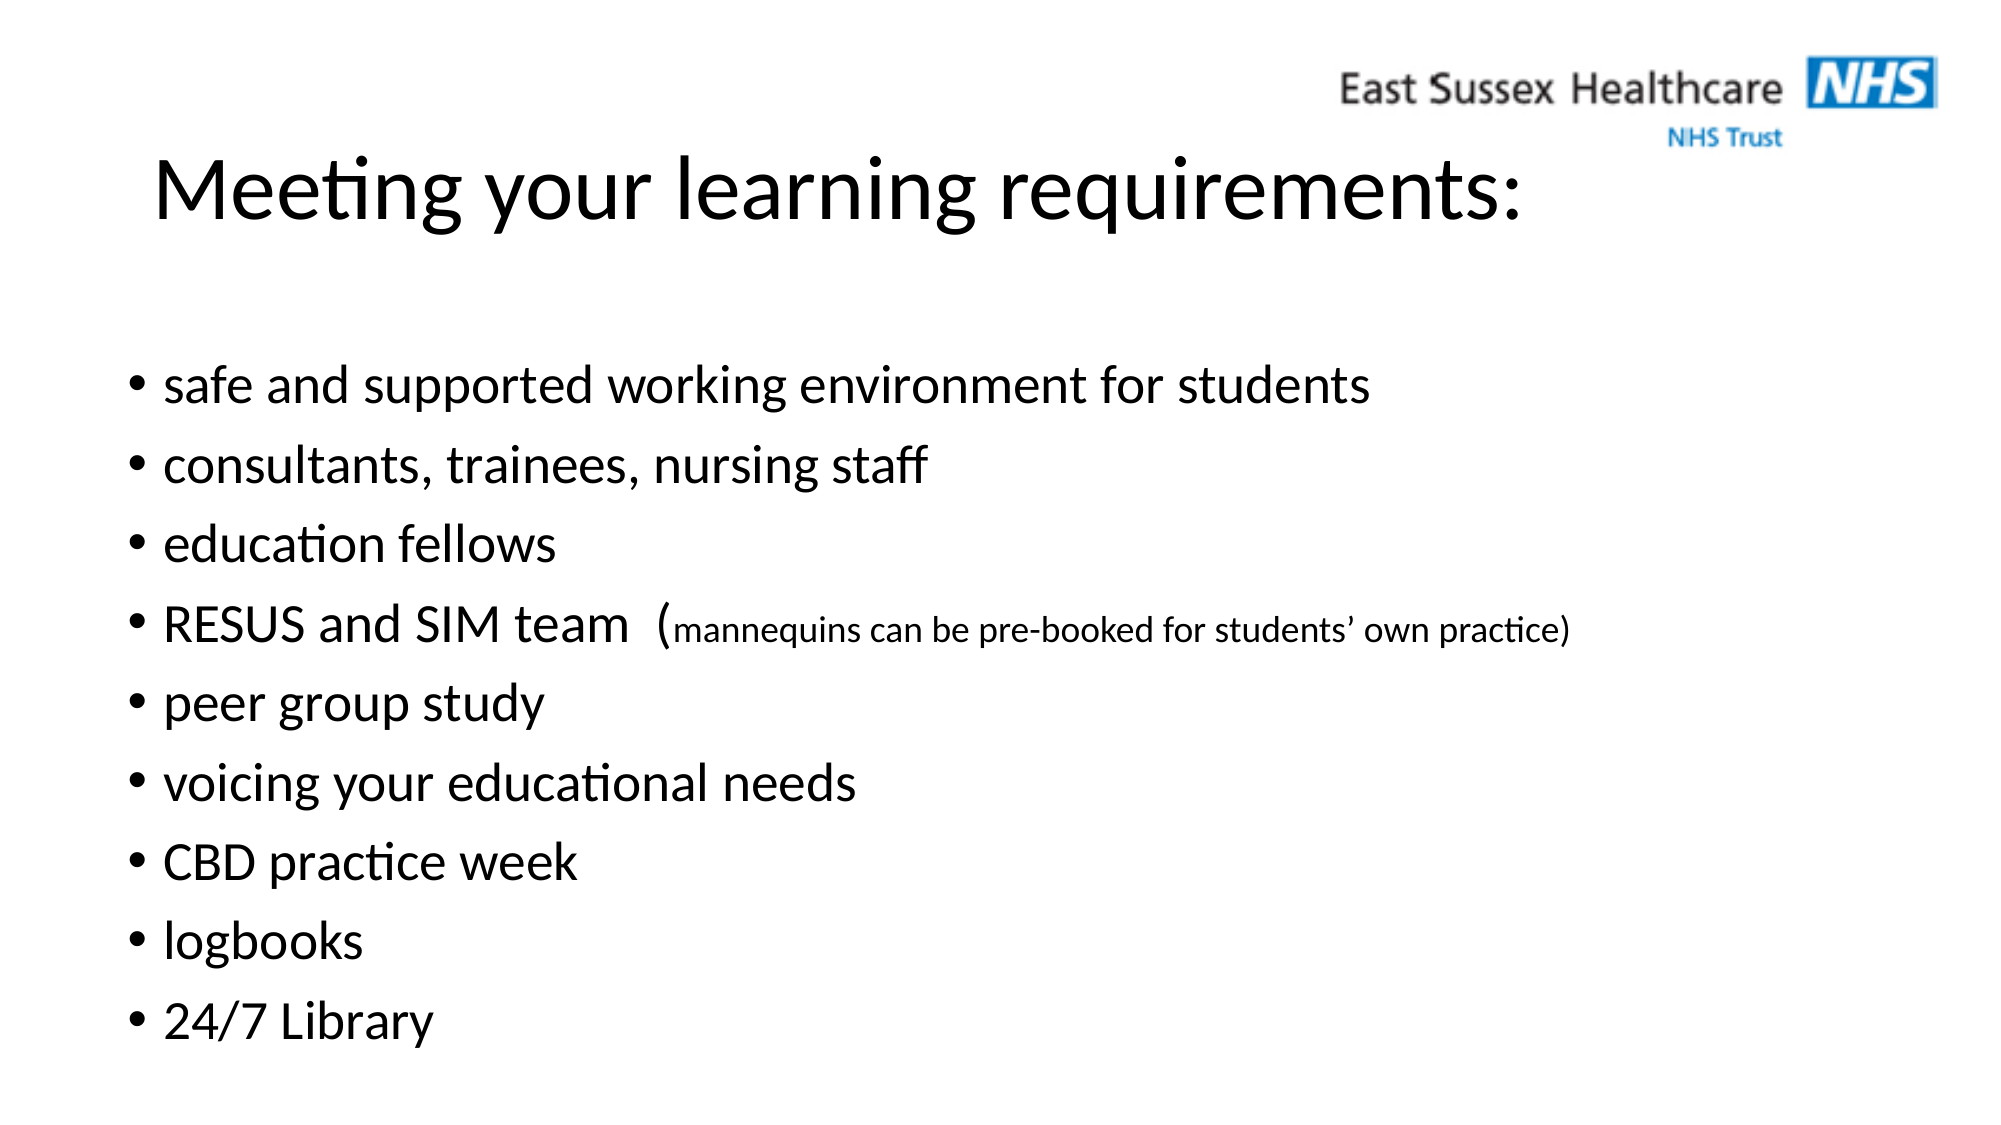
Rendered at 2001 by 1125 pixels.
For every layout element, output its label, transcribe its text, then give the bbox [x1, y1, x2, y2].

list safe and supported working environment for students consultants, trainees, nursing staff education fellows RESUS and SIM team (mannequins can be pre-booked for students’ own practice) peer group study voicing your educational needs CBD practice week logbooks 24/7 Library [112, 262, 1913, 1063]
title Meeting your learning requirements: [137, 103, 1863, 262]
picture [1324, 51, 1962, 156]
